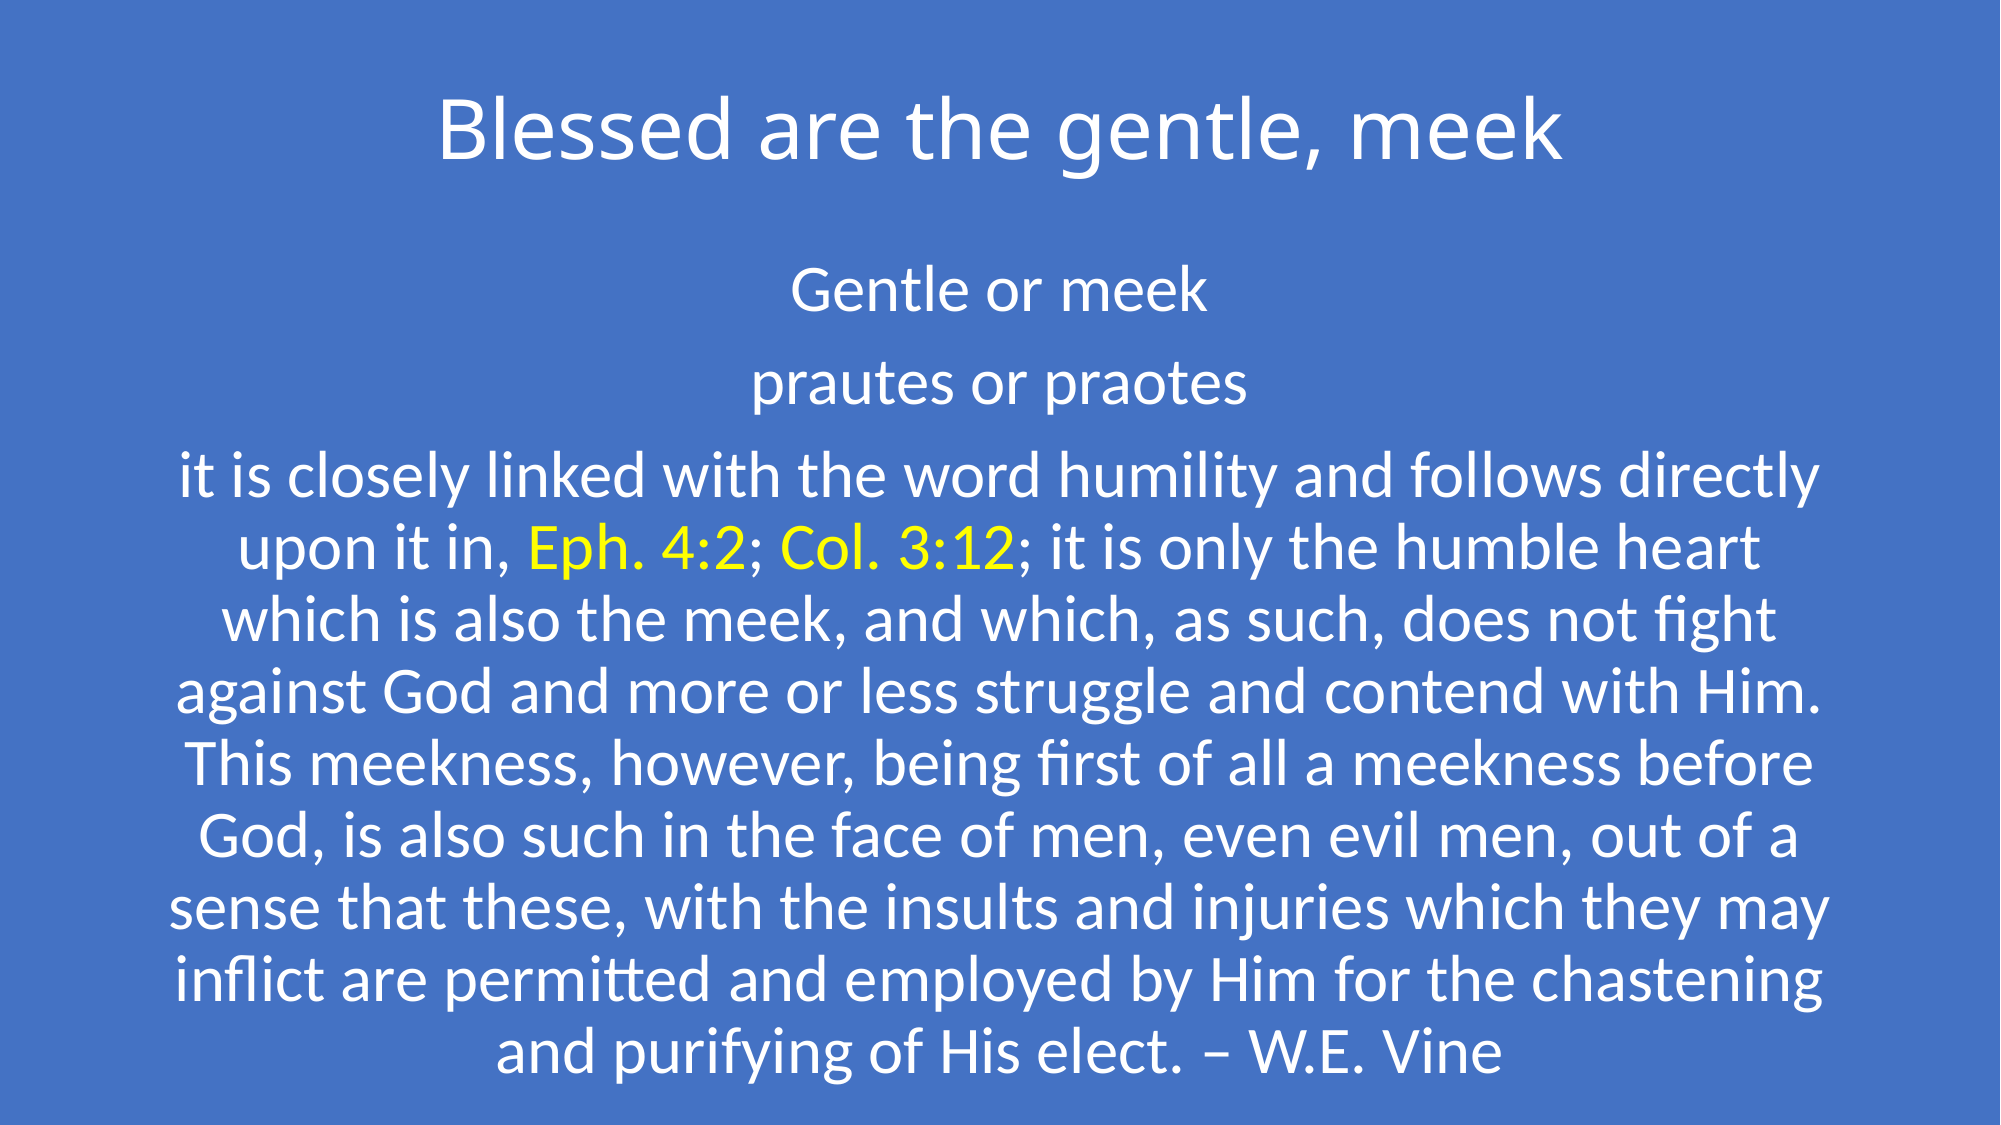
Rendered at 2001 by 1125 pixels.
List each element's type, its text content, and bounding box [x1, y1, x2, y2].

list Gentle or meek prautes or praotes it is closely linked with the word humility and follows directly upon it in, Eph. 4:2; Col. 3:12; it is only the humble heart which is also the meek, and which, as such, does not fight against God and more or less struggle and contend with Him. This meekness, however, being first of all a meekness before God, is also such in the face of men, even evil men, out of a sense that these, with the insults and injuries which they may inflict are permitted and employed by Him for the chastening and purifying of His elect. – W.E. Vine [137, 246, 1863, 1125]
title Blessed are the gentle, meek [137, 59, 1863, 207]
